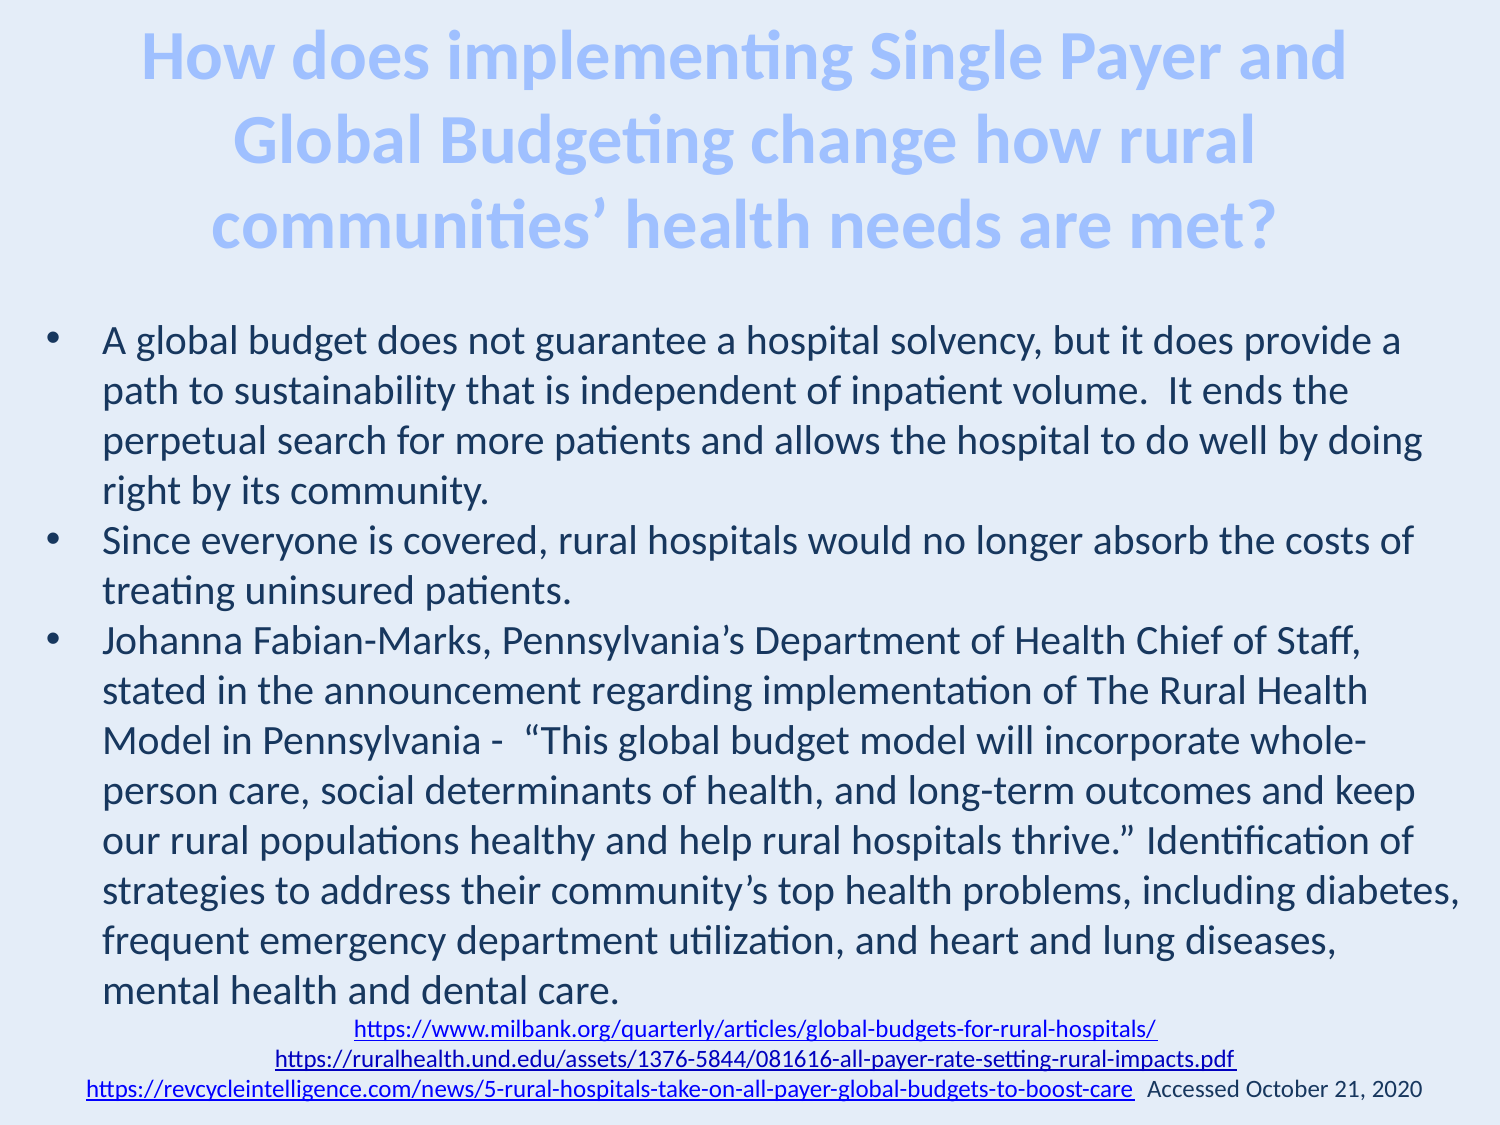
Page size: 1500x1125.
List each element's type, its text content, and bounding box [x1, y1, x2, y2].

title How does implementing Single Payer and Global Budgeting change how rural communities’ health needs are met? [31, 0, 1461, 271]
text_box A global budget does not guarantee a hospital solvency, but it does provide a path to sustainability that is independent of inpatient volume. It ends the perpetual search for more patients and allows the hospital to do well by doing right by its community. Since everyone is covered, rural hospitals would no longer absorb the costs of treating uninsured patients. Johanna Fabian-Marks, Pennsylvania’s Department of Health Chief of Staff, stated in the announcement regarding implementation of The Rural Health Model in Pennsylvania - “This global budget model will incorporate whole-person care, social determinants of health, and long-term outcomes and keep our rural populations healthy and help rural hospitals thrive.” Identification of strategies to address their community’s top health problems, including diabetes, frequent emergency department utilization, and heart and lung diseases, mental health and dental care. https://www.milbank.org/quarterly/articles/global-budgets-for-rural-hospitals/ https://ruralhealth.und.edu/assets/1376-5844/081616-all-payer-rate-setting-rural-impacts.pdf https://revcycleintelligence.com/news/5-rural-hospitals-take-on-all-payer-global-budgets-to-boost-care Accessed October 21, 2020 [31, 305, 1481, 1125]
